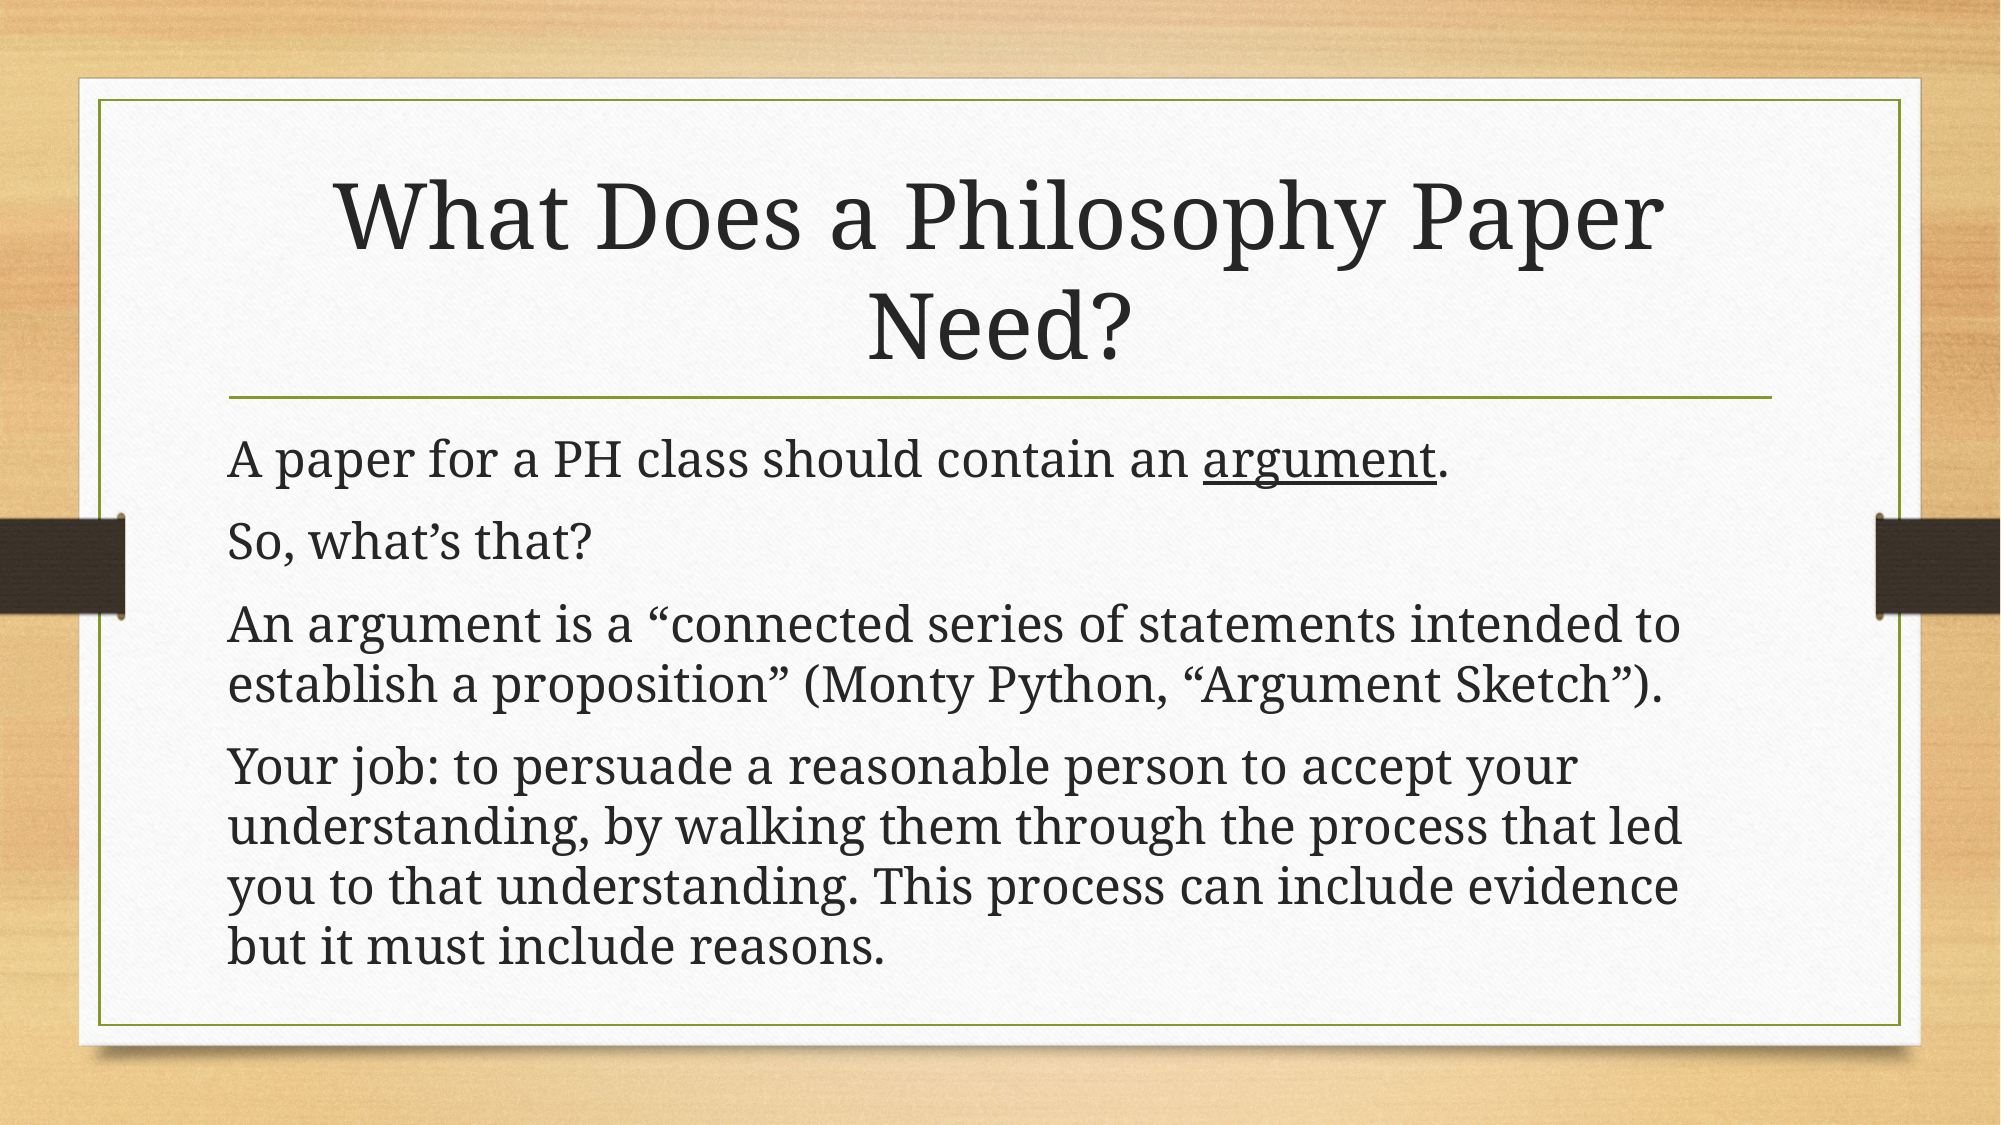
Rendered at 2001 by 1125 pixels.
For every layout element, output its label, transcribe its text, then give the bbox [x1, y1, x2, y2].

title What Does a Philosophy Paper Need? [212, 161, 1788, 375]
picture [0, 0, 2001, 1125]
list A paper for a PH class should contain an argument. So, what’s that? An argument is a “connected series of statements intended to establish a proposition” (Monty Python, “Argument Sketch”). Your job: to persuade a reasonable person to accept your understanding, by walking them through the process that led you to that understanding. This process can include evidence but it must include reasons. [212, 419, 1788, 964]
